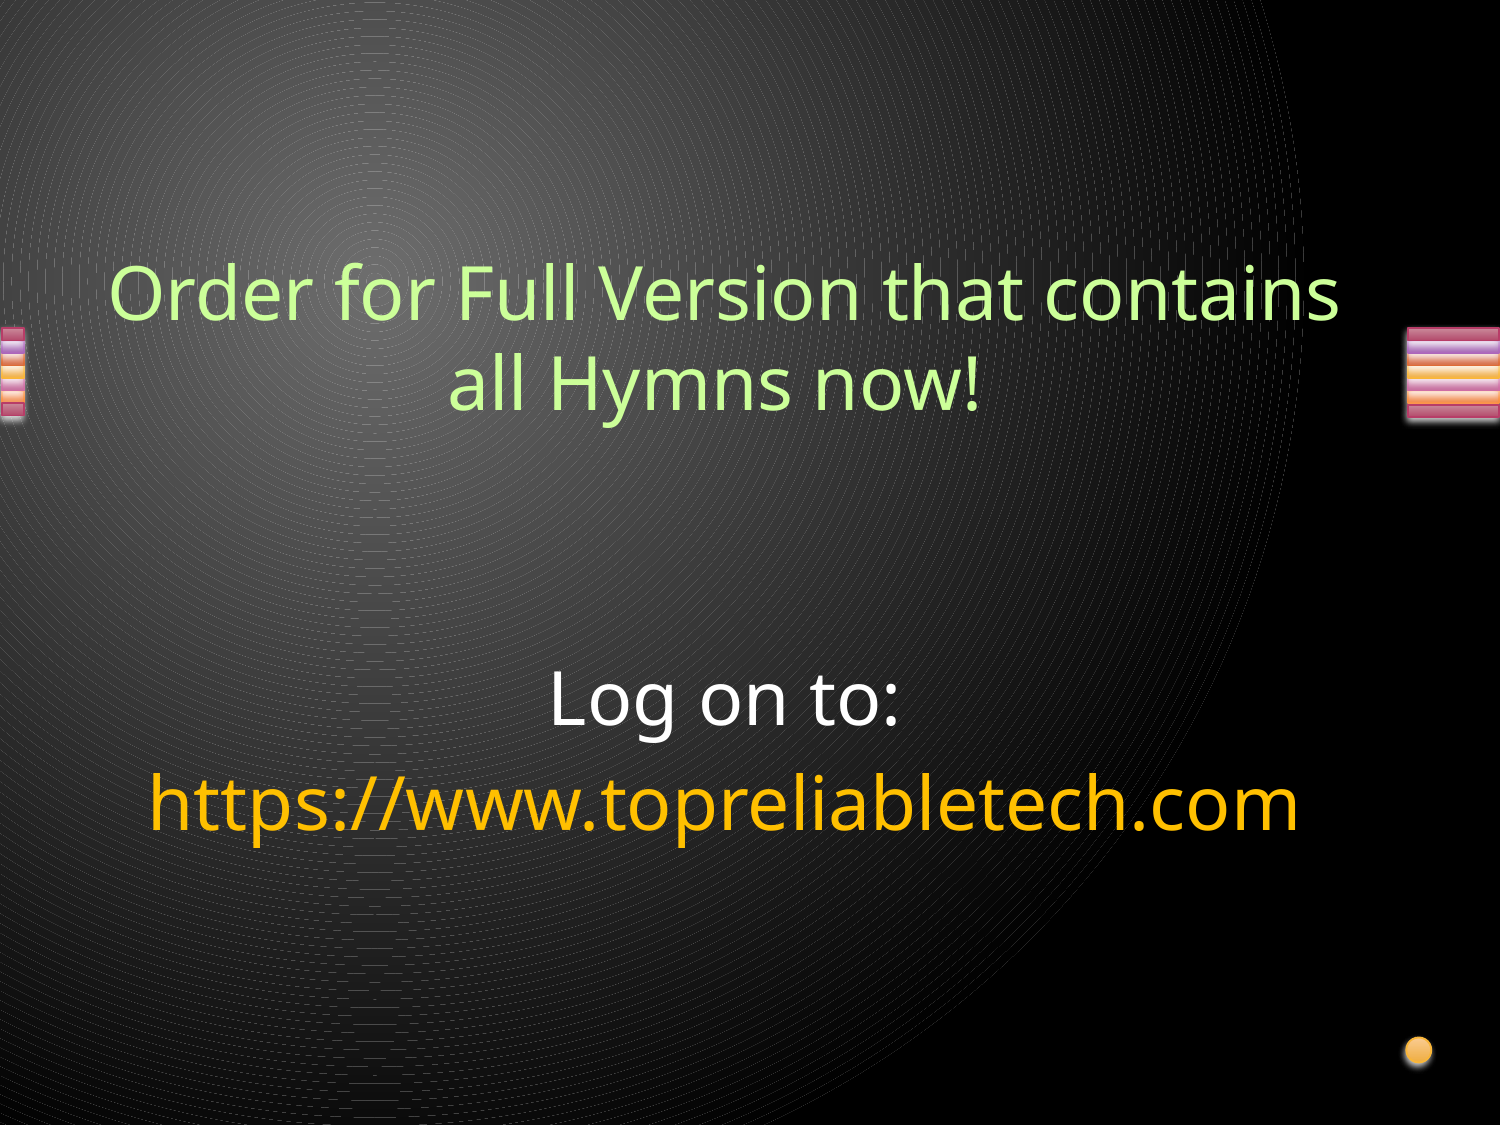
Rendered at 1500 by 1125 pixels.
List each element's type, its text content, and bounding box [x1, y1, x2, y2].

list Order for Full Version that contains all Hymns now! Log on to: https://www.topreliabletech.com [75, 237, 1375, 1005]
